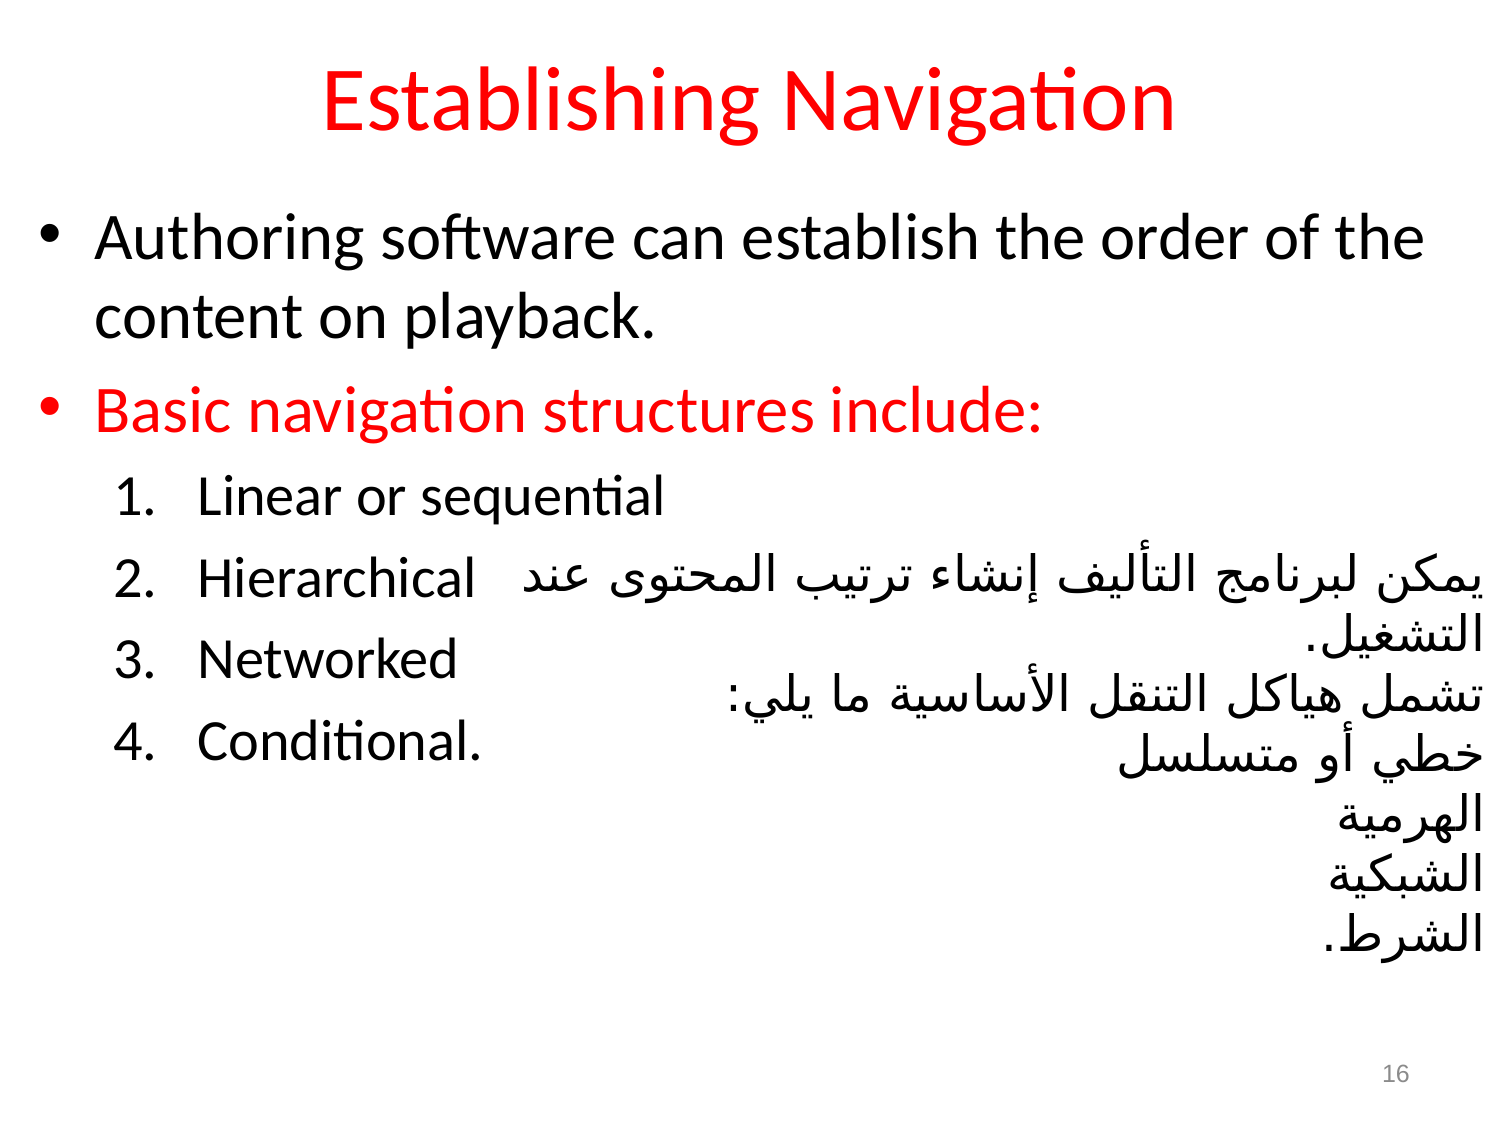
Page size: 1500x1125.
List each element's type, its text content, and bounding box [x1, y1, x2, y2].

title Establishing Navigation [75, 0, 1425, 184]
list Authoring software can establish the order of the content on playback. Basic navigation structures include: Linear or sequential Hierarchical Networked Conditional. [23, 184, 1482, 928]
slide_number 16 [1074, 1042, 1425, 1103]
text_box يمكن لبرنامج التأليف إنشاء ترتيب المحتوى عند التشغيل. تشمل هياكل التنقل الأساسية ما يلي: خطي أو متسلسل الهرمية الشبكية الشرط. [418, 534, 1500, 969]
